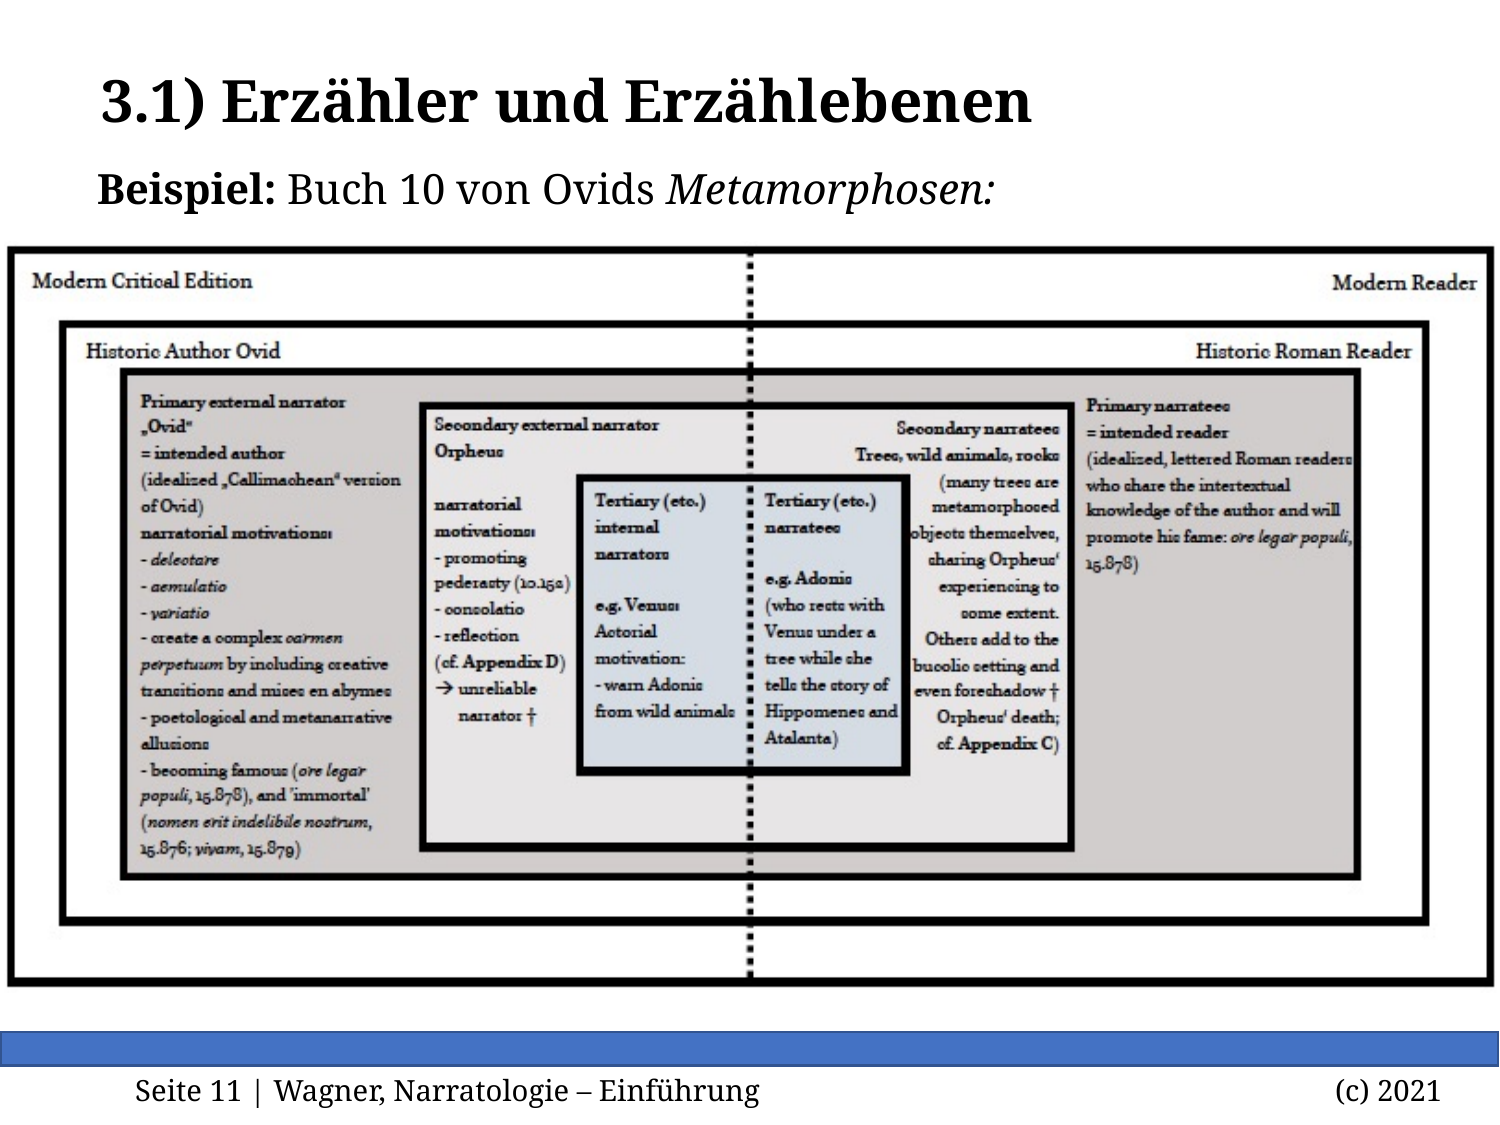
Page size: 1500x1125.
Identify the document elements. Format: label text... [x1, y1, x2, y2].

text_box Seite <Foliennummer> | Wagner, Narratologie – Einführung (c) 2021 [120, 1064, 1500, 1120]
picture [4, 241, 1500, 993]
text_box [0, 1031, 1499, 1067]
text_box Beispiel: Buch 10 von Ovids Metamorphosen: [82, 161, 1500, 241]
title 3.1) Erzähler und Erzählebenen [101, 42, 1399, 161]
